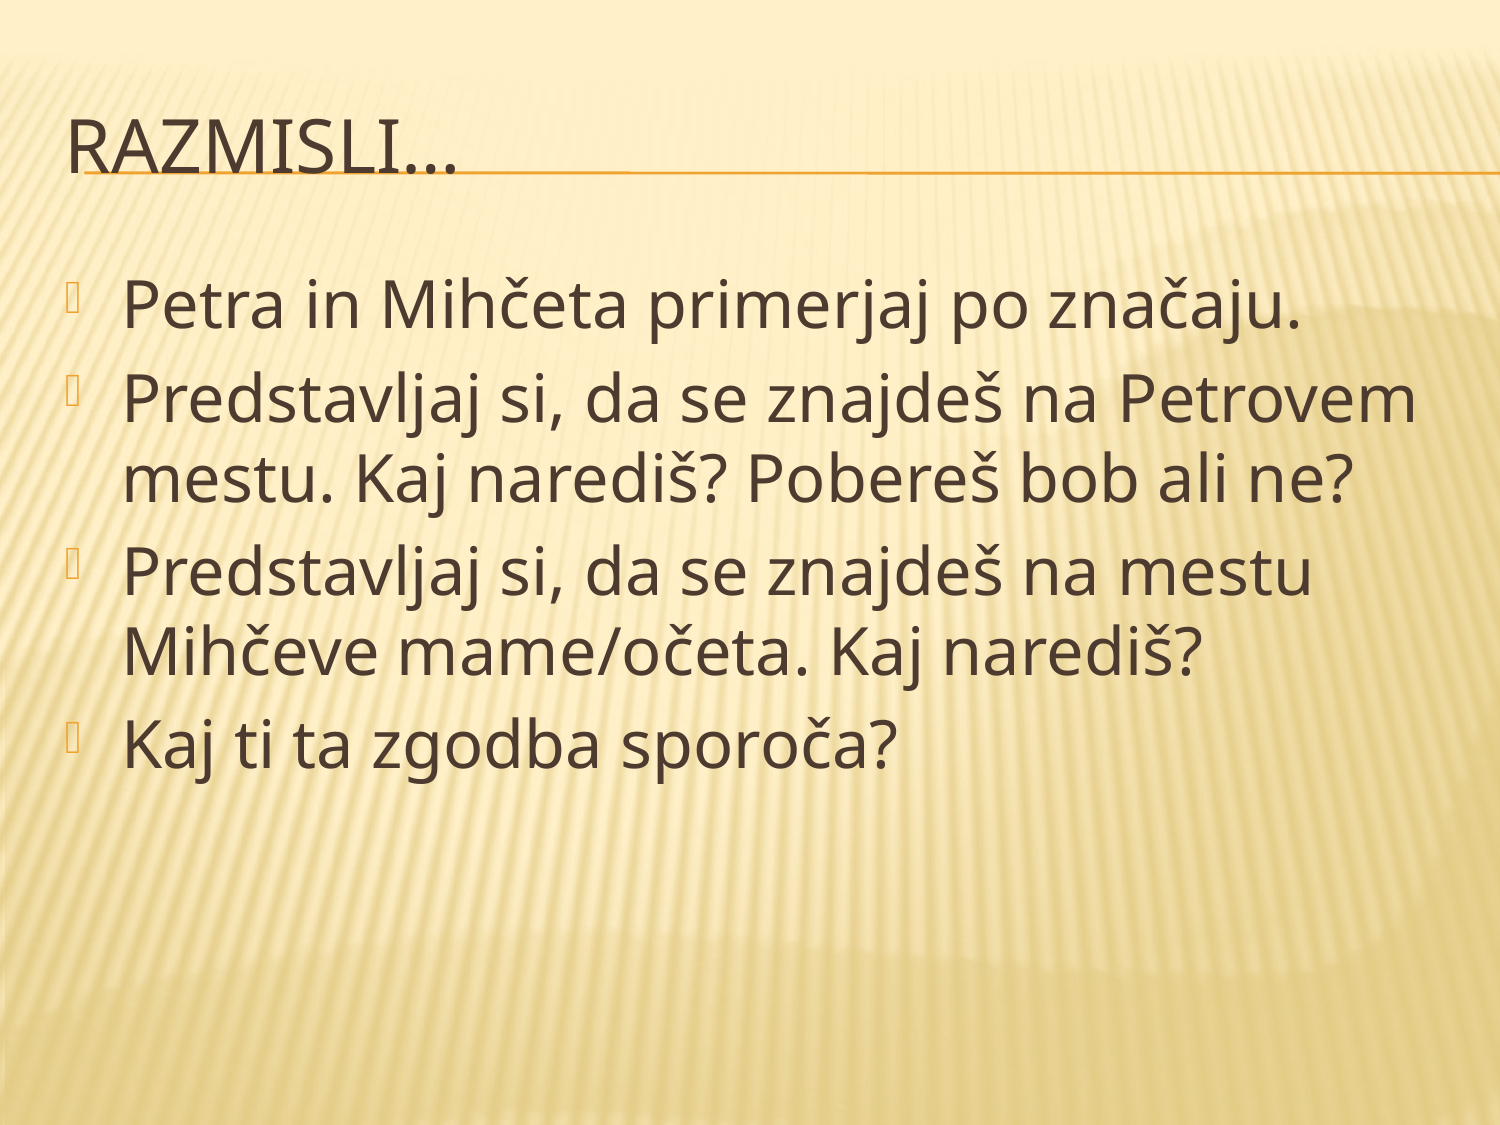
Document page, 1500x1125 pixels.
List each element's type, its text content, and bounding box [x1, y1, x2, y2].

list Petra in Mihčeta primerjaj po značaju. Predstavljaj si, da se znajdeš na Petrovem mestu. Kaj narediš? Pobereš bob ali ne? Predstavljaj si, da se znajdeš na mestu Mihčeve mame/očeta. Kaj narediš? Kaj ti ta zgodba sporoča? [50, 254, 1475, 998]
title RAZMISLI… [50, 75, 1475, 213]
